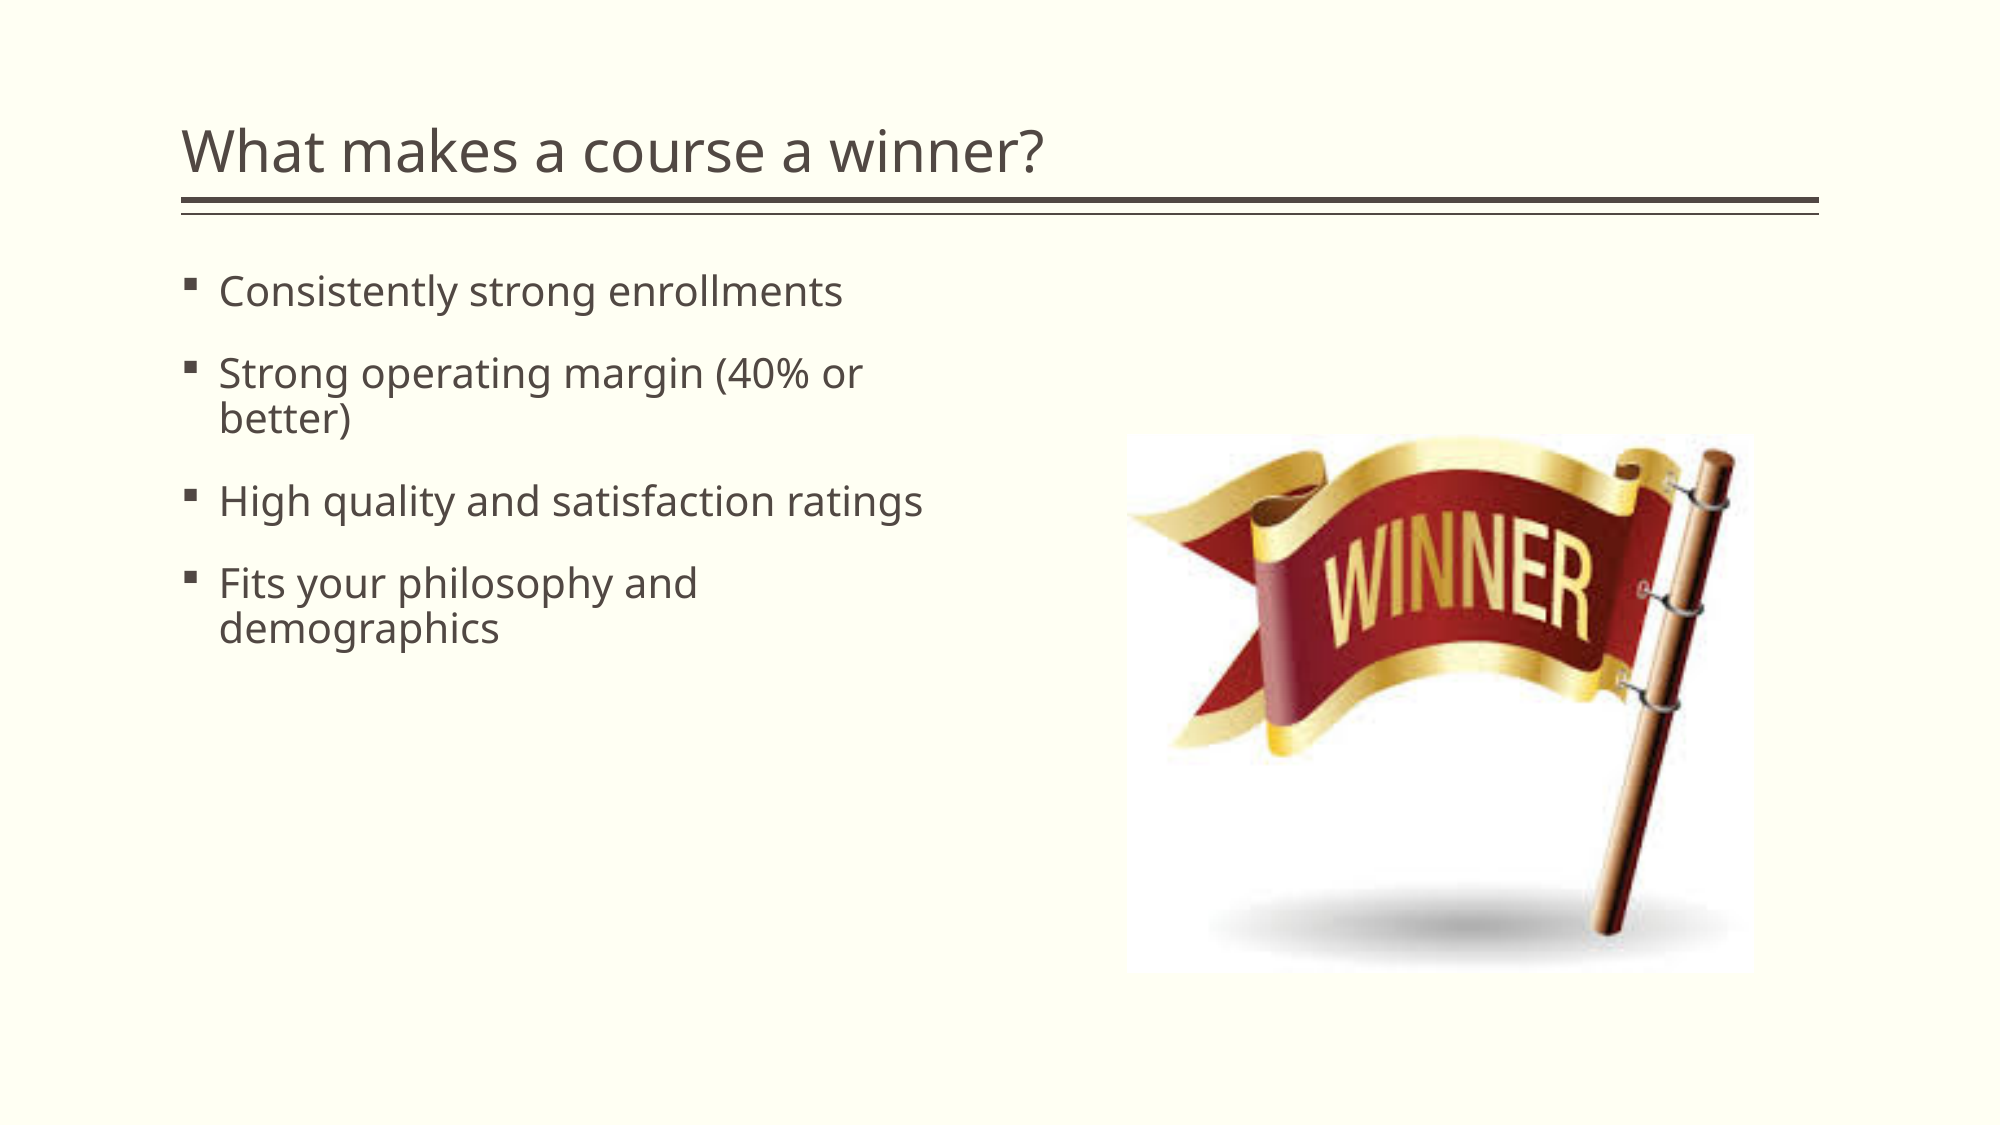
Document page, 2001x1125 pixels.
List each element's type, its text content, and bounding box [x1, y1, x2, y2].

title What makes a course a winner? [181, 12, 1819, 193]
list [1127, 434, 1754, 973]
list Consistently strong enrollments Strong operating margin (40% or better) High quality and satisfaction ratings Fits your philosophy and demographics [181, 262, 988, 1013]
